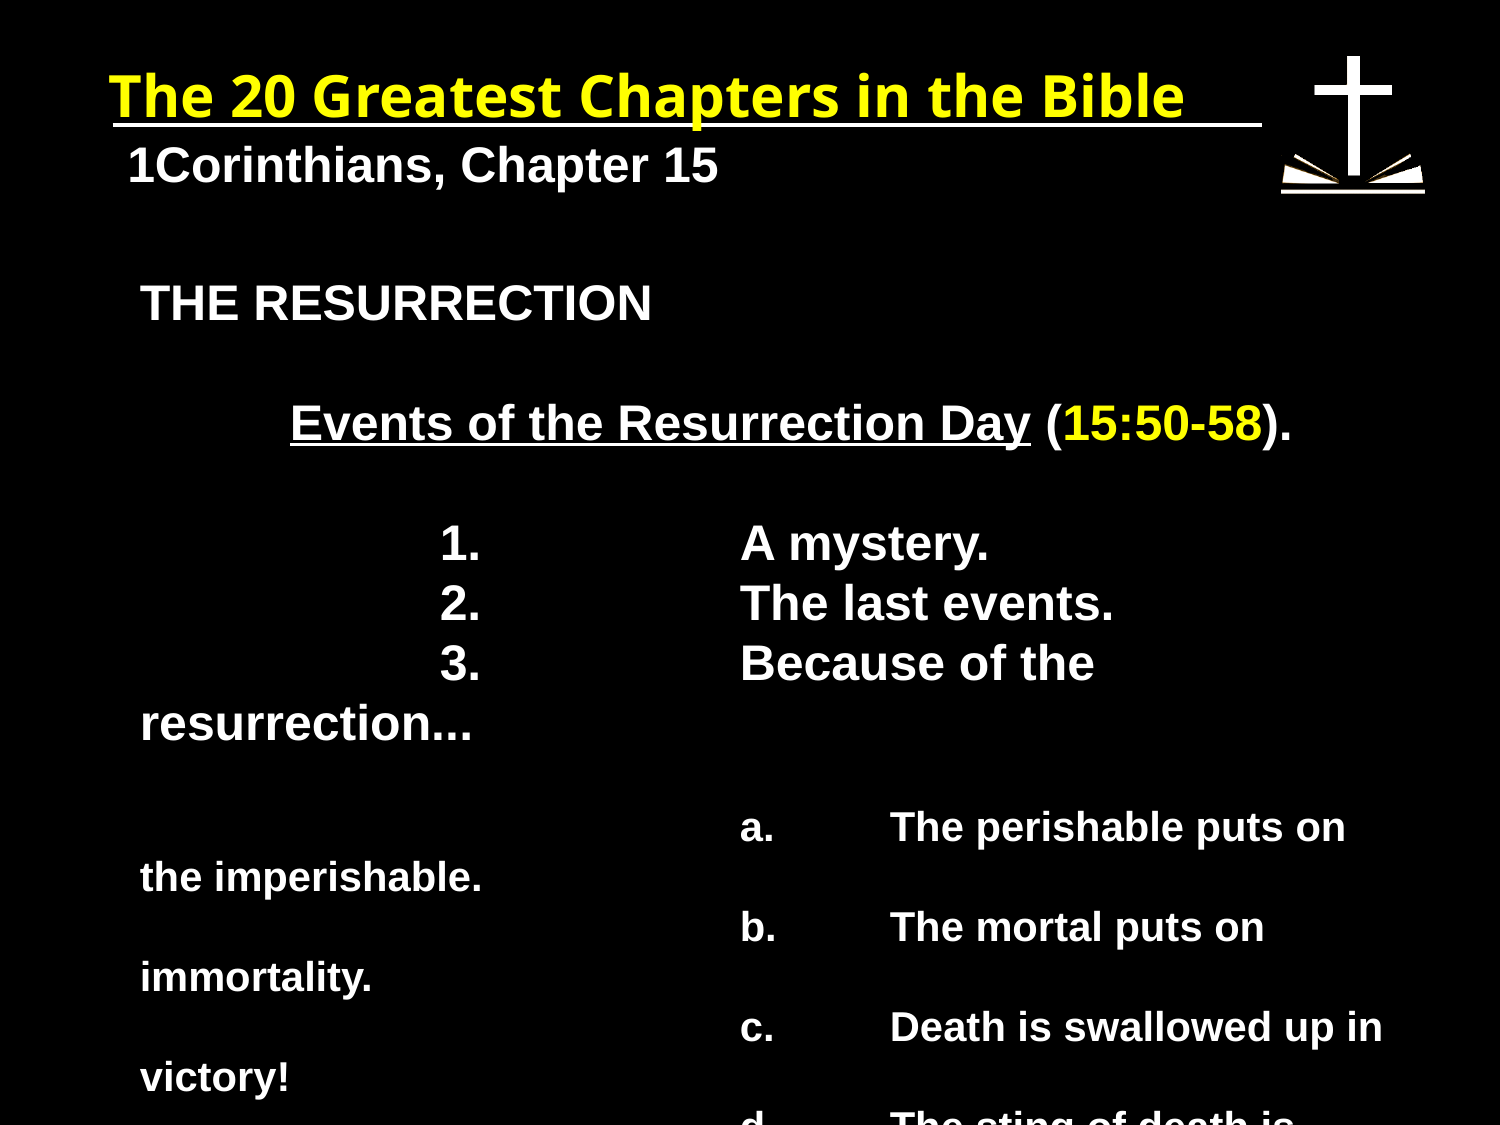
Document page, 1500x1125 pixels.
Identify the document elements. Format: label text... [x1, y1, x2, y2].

text_box 1Corinthians, Chapter 15 [112, 137, 1263, 200]
picture [1274, 49, 1434, 201]
text_box The 20 Greatest Chapters in the Bible [93, 51, 1271, 137]
text_box THE RESURRECTION Events of the Resurrection Day (15:50-58). 1. A mystery. 2. The last events. 3. Because of the resurrection... a. The perishable puts on the imperishable. b. The mortal puts on immortality. c. Death is swallowed up in victory! d. The sting of death is overcome. e. The victory over sin is in Jesus Christ. [124, 262, 1413, 1125]
